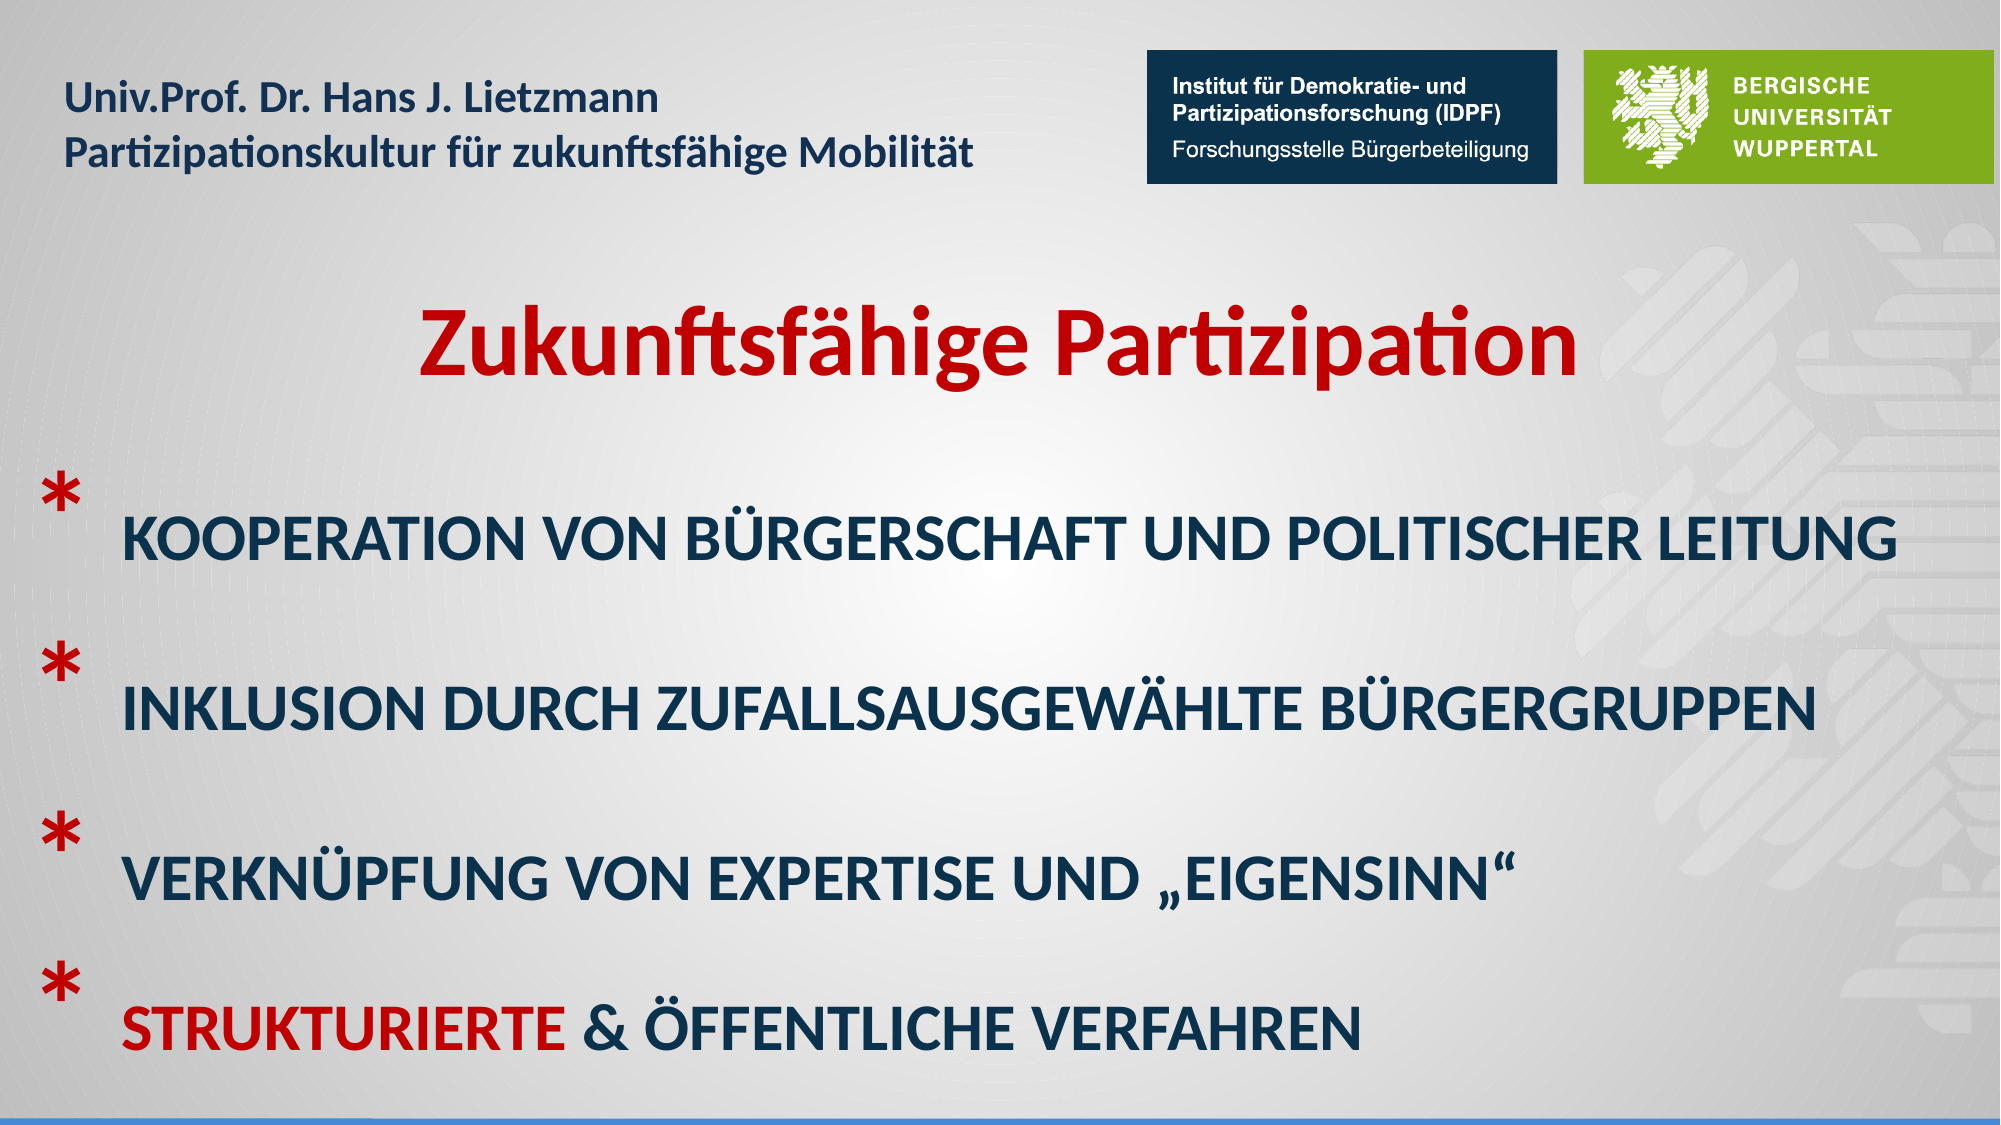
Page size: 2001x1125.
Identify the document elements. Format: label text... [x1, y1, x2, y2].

picture [1147, 50, 1994, 184]
list Zukunftsfähige Partizipation [150, 200, 1850, 403]
title * Kooperation von bürgerschaft und politischer Leitung * Inklusion durch zufallsausgewählte Bürgergruppen * Verknüpfung von Expertise und „Eigensinn“ * Strukturierte & öffentliche Verfahren [15, 427, 2000, 740]
